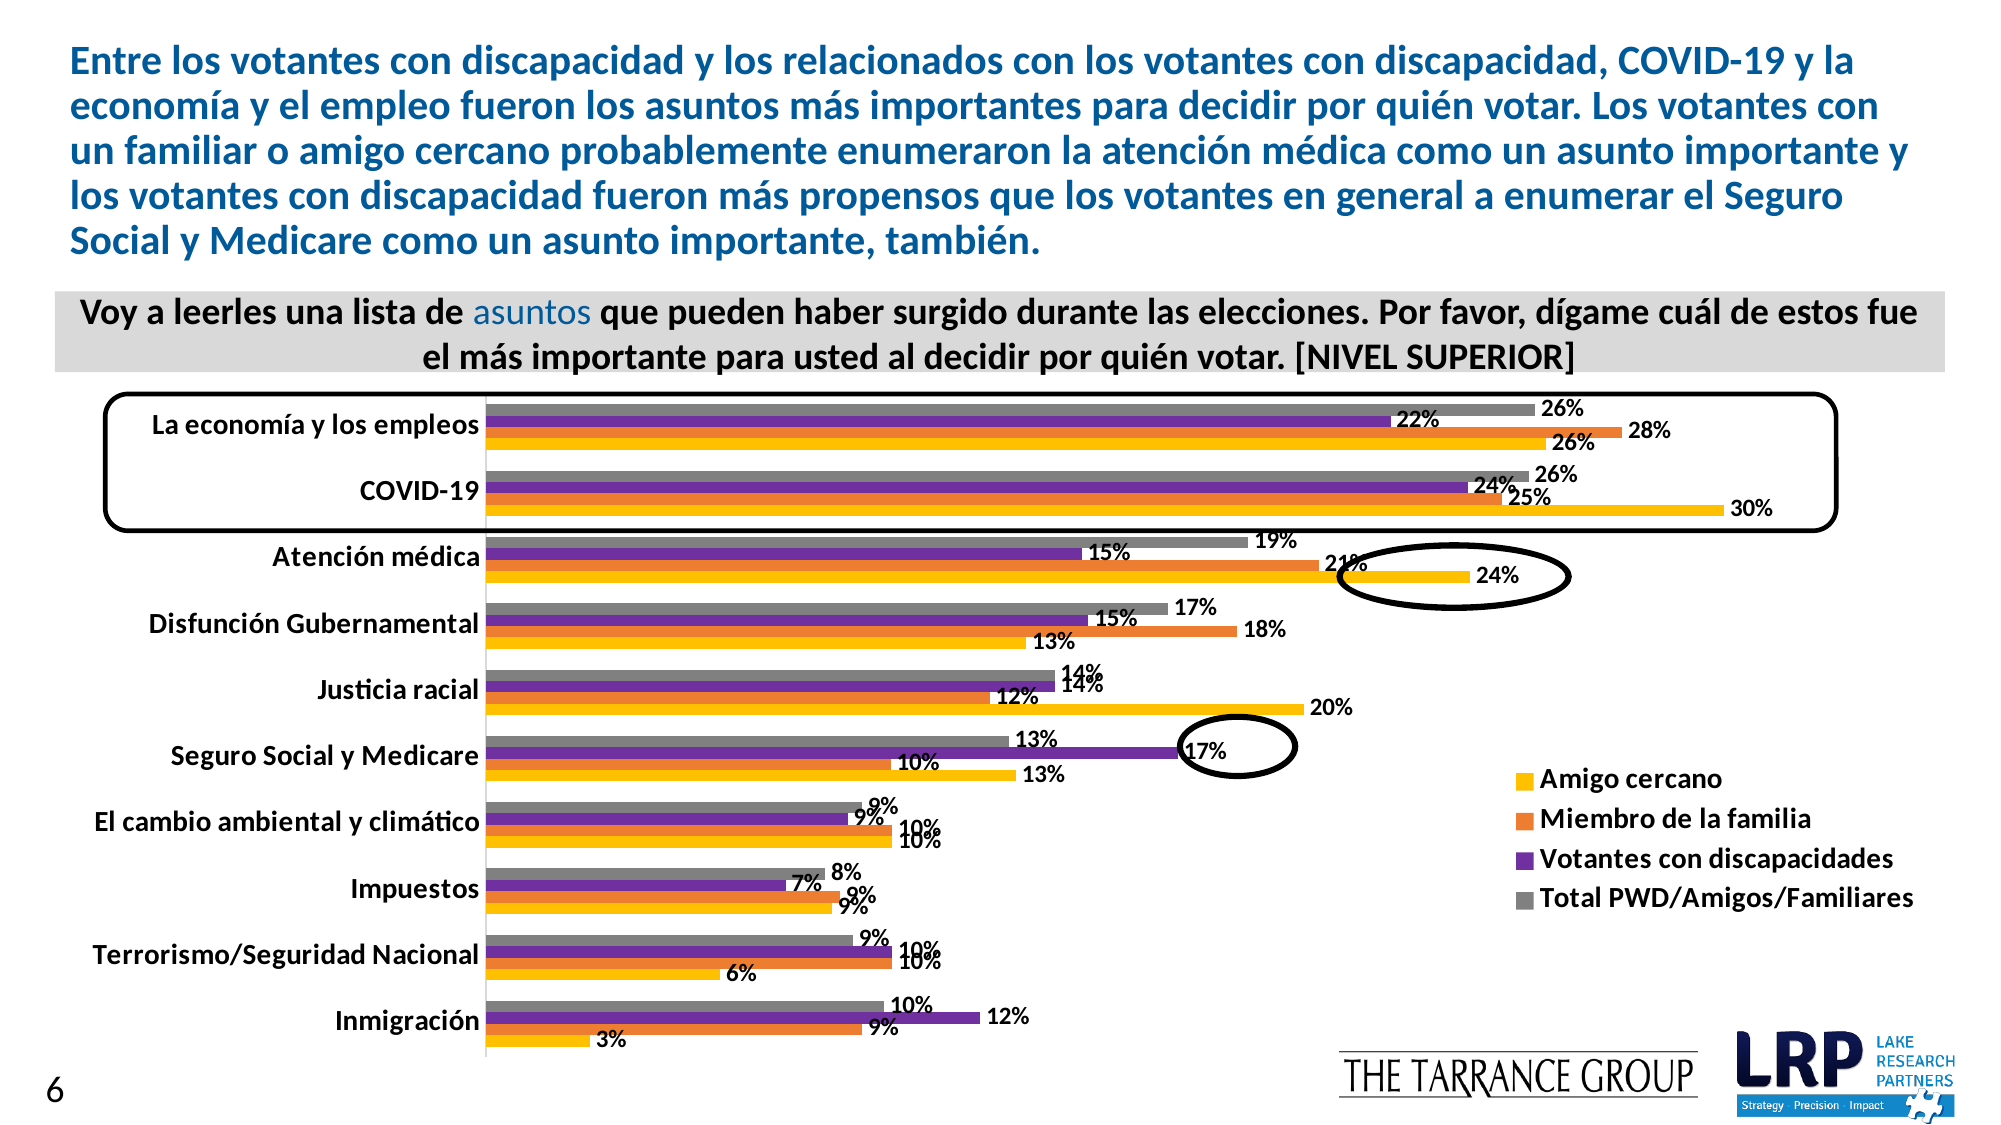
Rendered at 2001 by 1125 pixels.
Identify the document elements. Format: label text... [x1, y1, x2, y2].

text_box Voy a leerles una lista de asuntos que pueden haber surgido durante las elecciones. Por favor, dígame cuál de estos fue el más importante para usted al decidir por quién votar. [NIVEL SUPERIOR] [54, 291, 1945, 373]
picture [1945, 1030, 1958, 1125]
title Entre los votantes con discapacidad y los relacionados con los votantes con discapacidad, COVID-19 y la economía y el empleo fueron los asuntos más importantes para decidir por quién votar. Los votantes con un familiar o amigo cercano probablemente enumeraron la atención médica como un asunto importante y los votantes con discapacidad fueron más propensos que los votantes en general a enumerar el Seguro Social y Medicare como un asunto importante, también. [54, 47, 1945, 255]
chart [54, 379, 1945, 1125]
